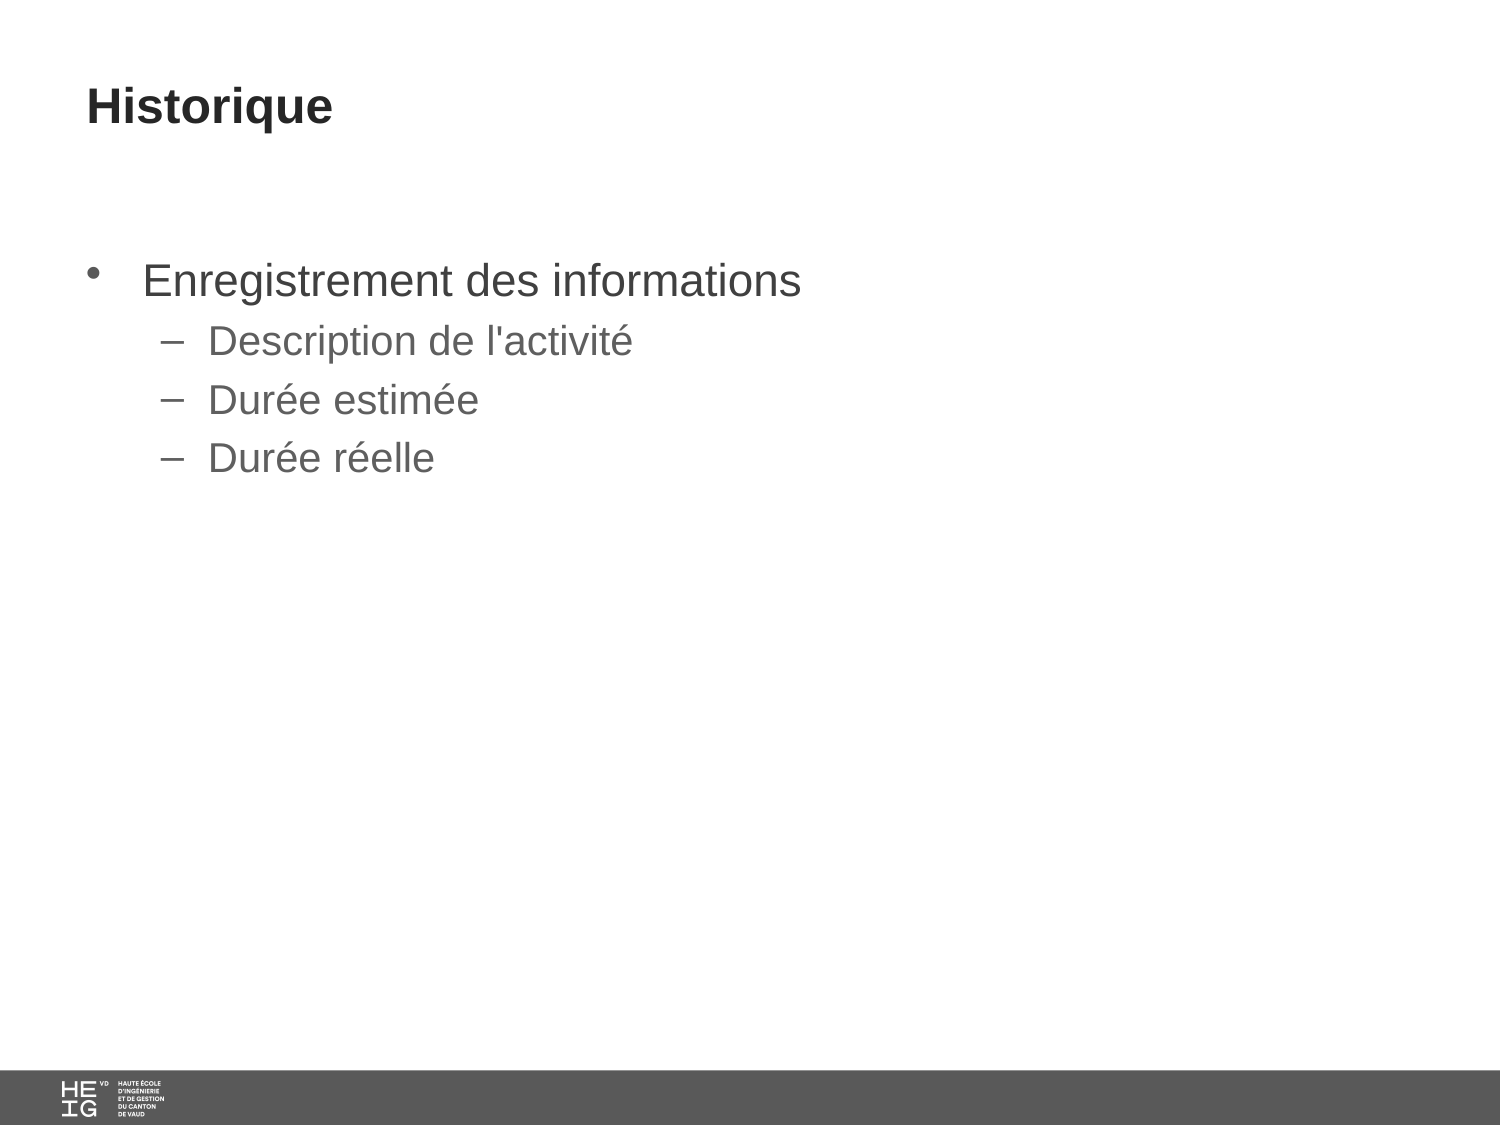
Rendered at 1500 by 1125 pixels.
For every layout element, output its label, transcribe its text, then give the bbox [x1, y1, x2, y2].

title Historique [71, 62, 1342, 146]
list Enregistrement des informations Description de l'activité Durée estimée Durée réelle [70, 243, 1433, 661]
picture [62, 1080, 164, 1117]
